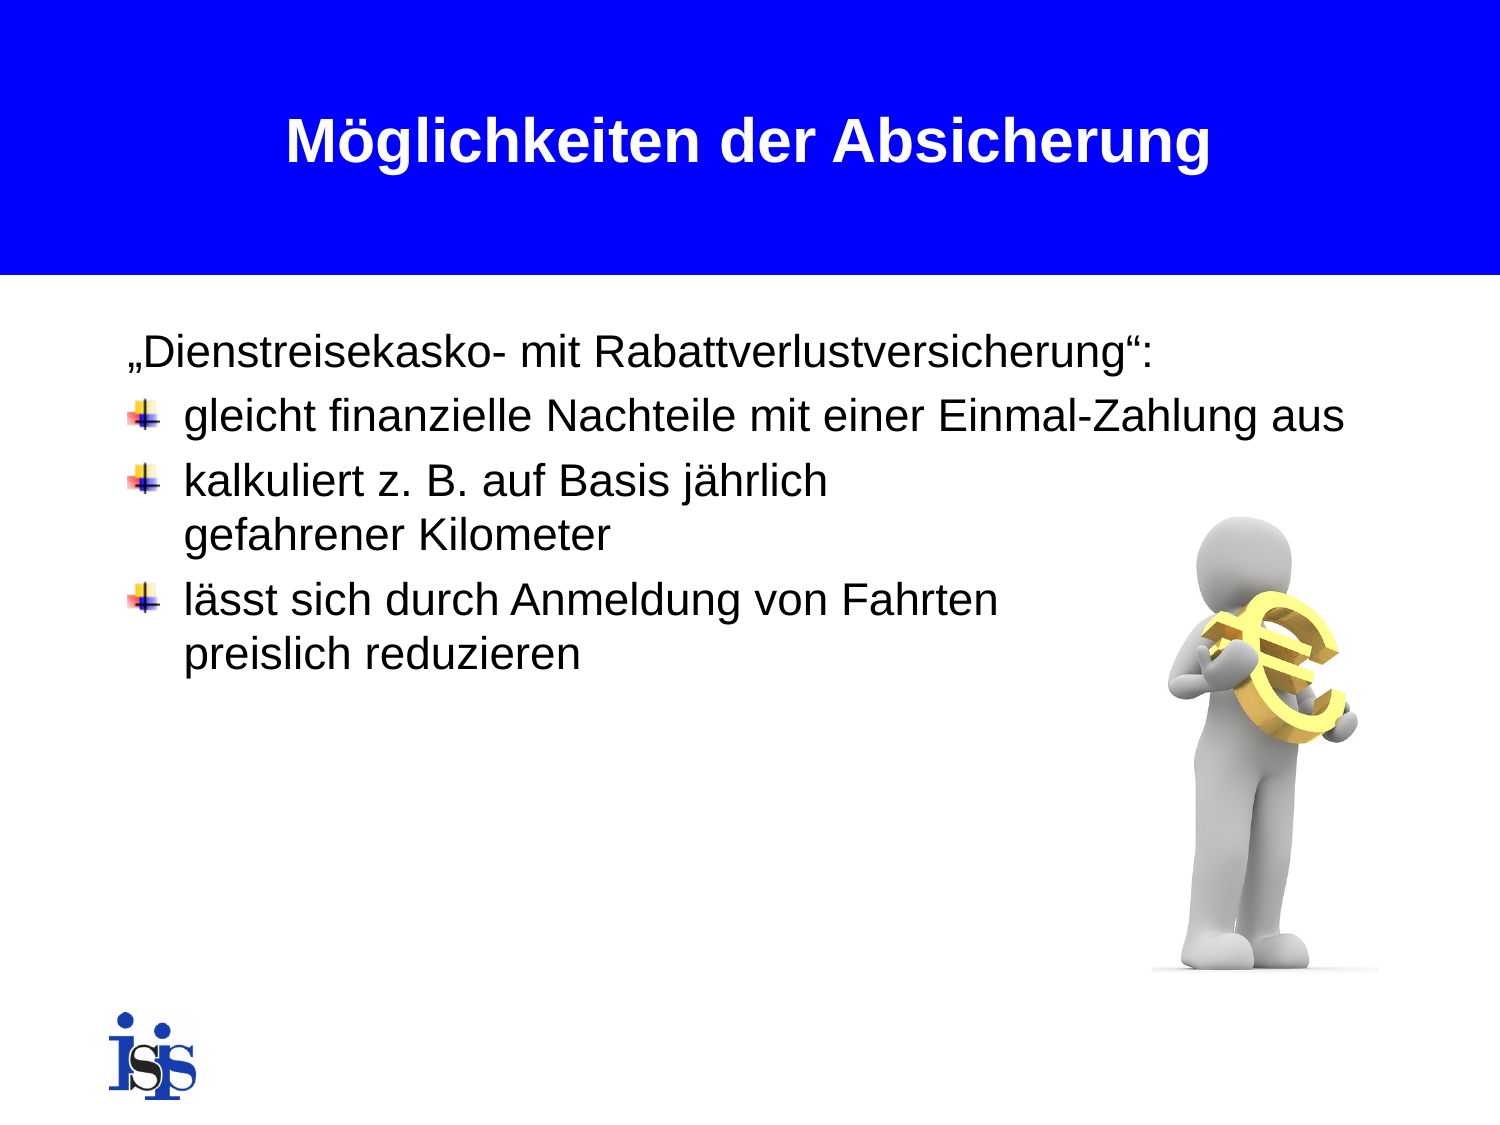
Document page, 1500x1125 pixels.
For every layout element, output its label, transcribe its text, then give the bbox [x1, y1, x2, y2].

picture [1151, 491, 1380, 974]
picture [127, 580, 160, 613]
picture [127, 461, 160, 494]
title Möglichkeiten der Absicherung [0, 0, 1500, 275]
picture [127, 397, 160, 430]
list „Dienstreisekasko- mit Rabattverlustversicherung“: gleicht finanzielle Nachteile mit einer Einmal-Zahlung aus kalkuliert z. B. auf Basis jährlich gefahrener Kilometer lässt sich durch Anmeldung von Fahrten preislich reduzieren [112, 314, 1447, 1065]
slide_number [112, 1065, 300, 1100]
